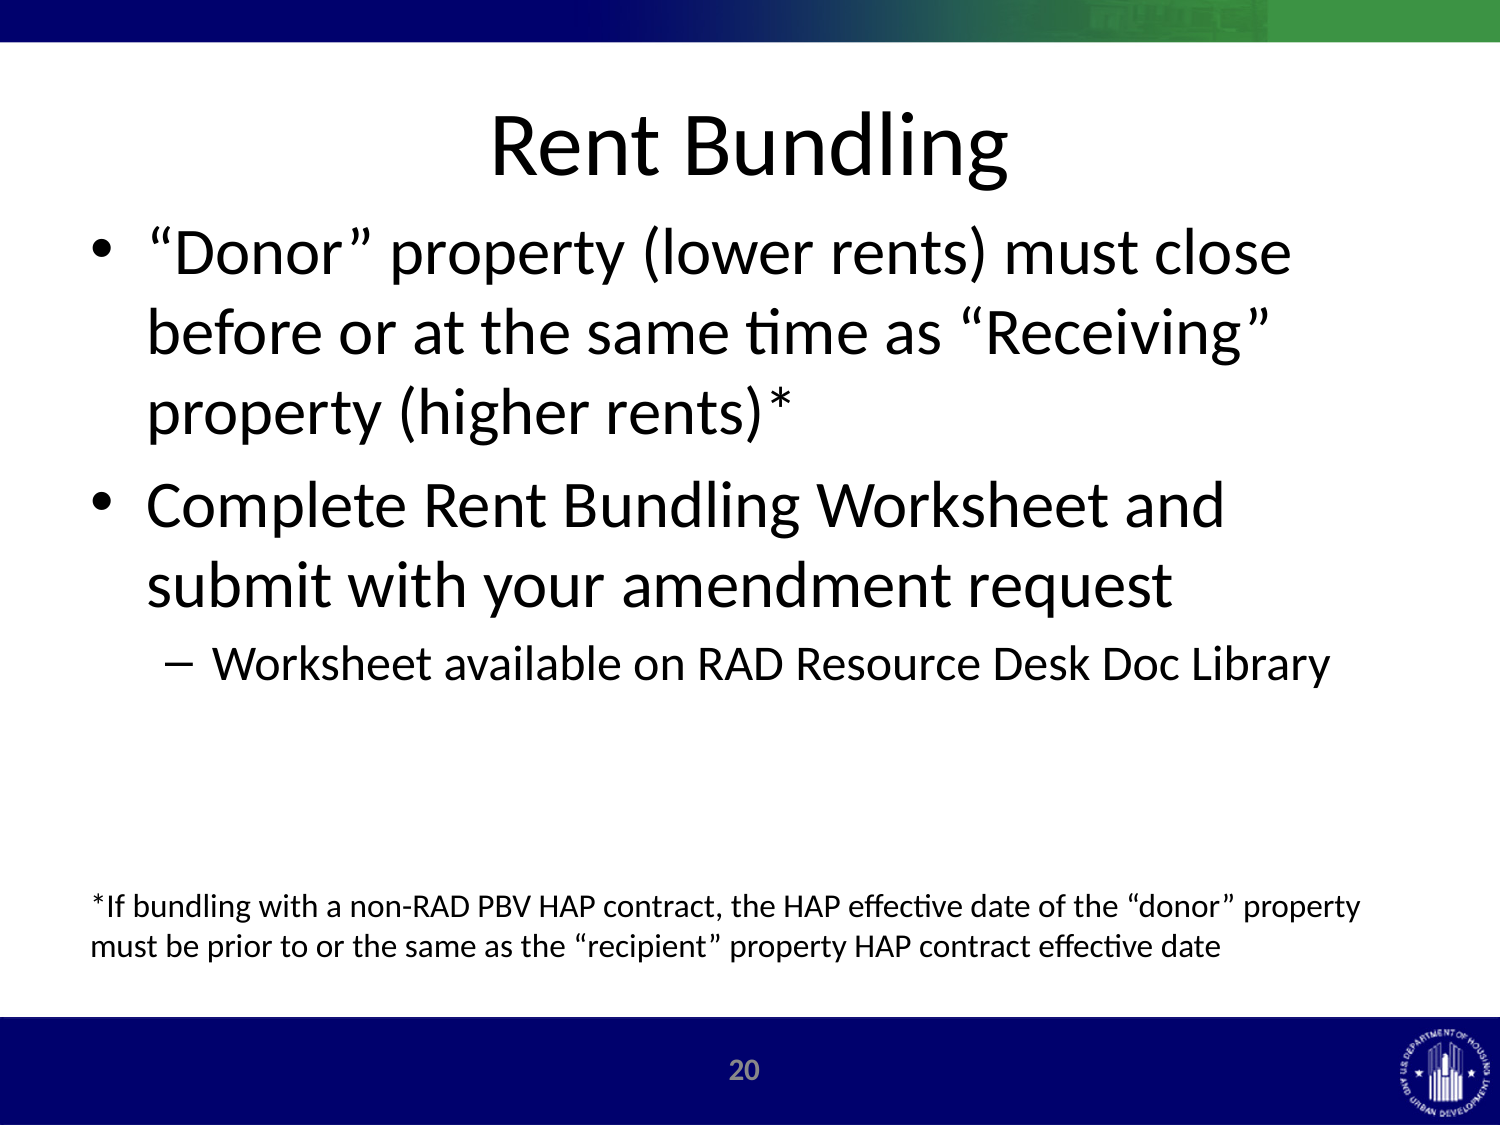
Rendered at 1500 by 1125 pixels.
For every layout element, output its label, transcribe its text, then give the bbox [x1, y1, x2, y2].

list “Donor” property (lower rents) must close before or at the same time as “Receiving” property (higher rents)* Complete Rent Bundling Worksheet and submit with your amendment request Worksheet available on RAD Resource Desk Doc Library *If bundling with a non-RAD PBV HAP contract, the HAP effective date of the “donor” property must be prior to or the same as the “recipient” property HAP contract effective date [75, 200, 1425, 973]
slide_number 19 [712, 1037, 775, 1098]
picture [0, 0, 1500, 1125]
title Rent Bundling [75, 45, 1425, 200]
